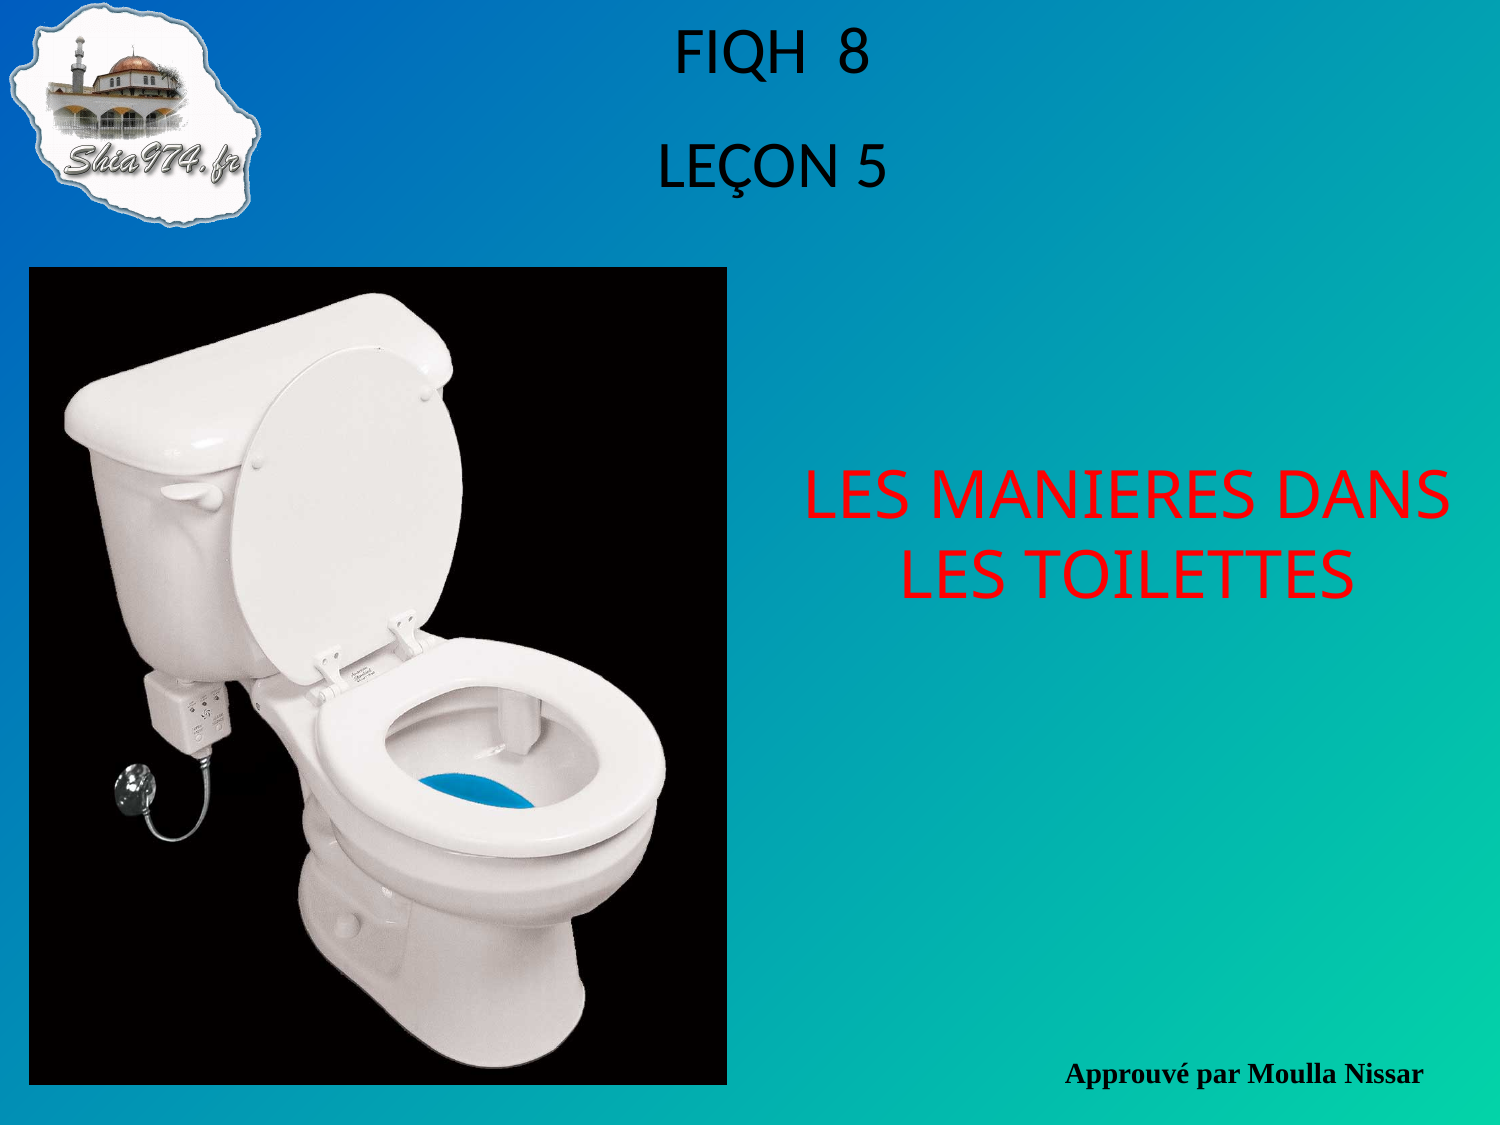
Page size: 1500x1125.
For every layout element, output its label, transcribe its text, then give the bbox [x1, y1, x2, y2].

picture [0, 135, 729, 1088]
text_box Approuvé par Moulla Nissar [1049, 1046, 1500, 1097]
text_box FIQH 8 LEÇON 5 [480, 0, 1066, 208]
picture [0, 0, 270, 231]
text_box LES MANIERES DANS LES TOILETTES [755, 444, 1500, 619]
